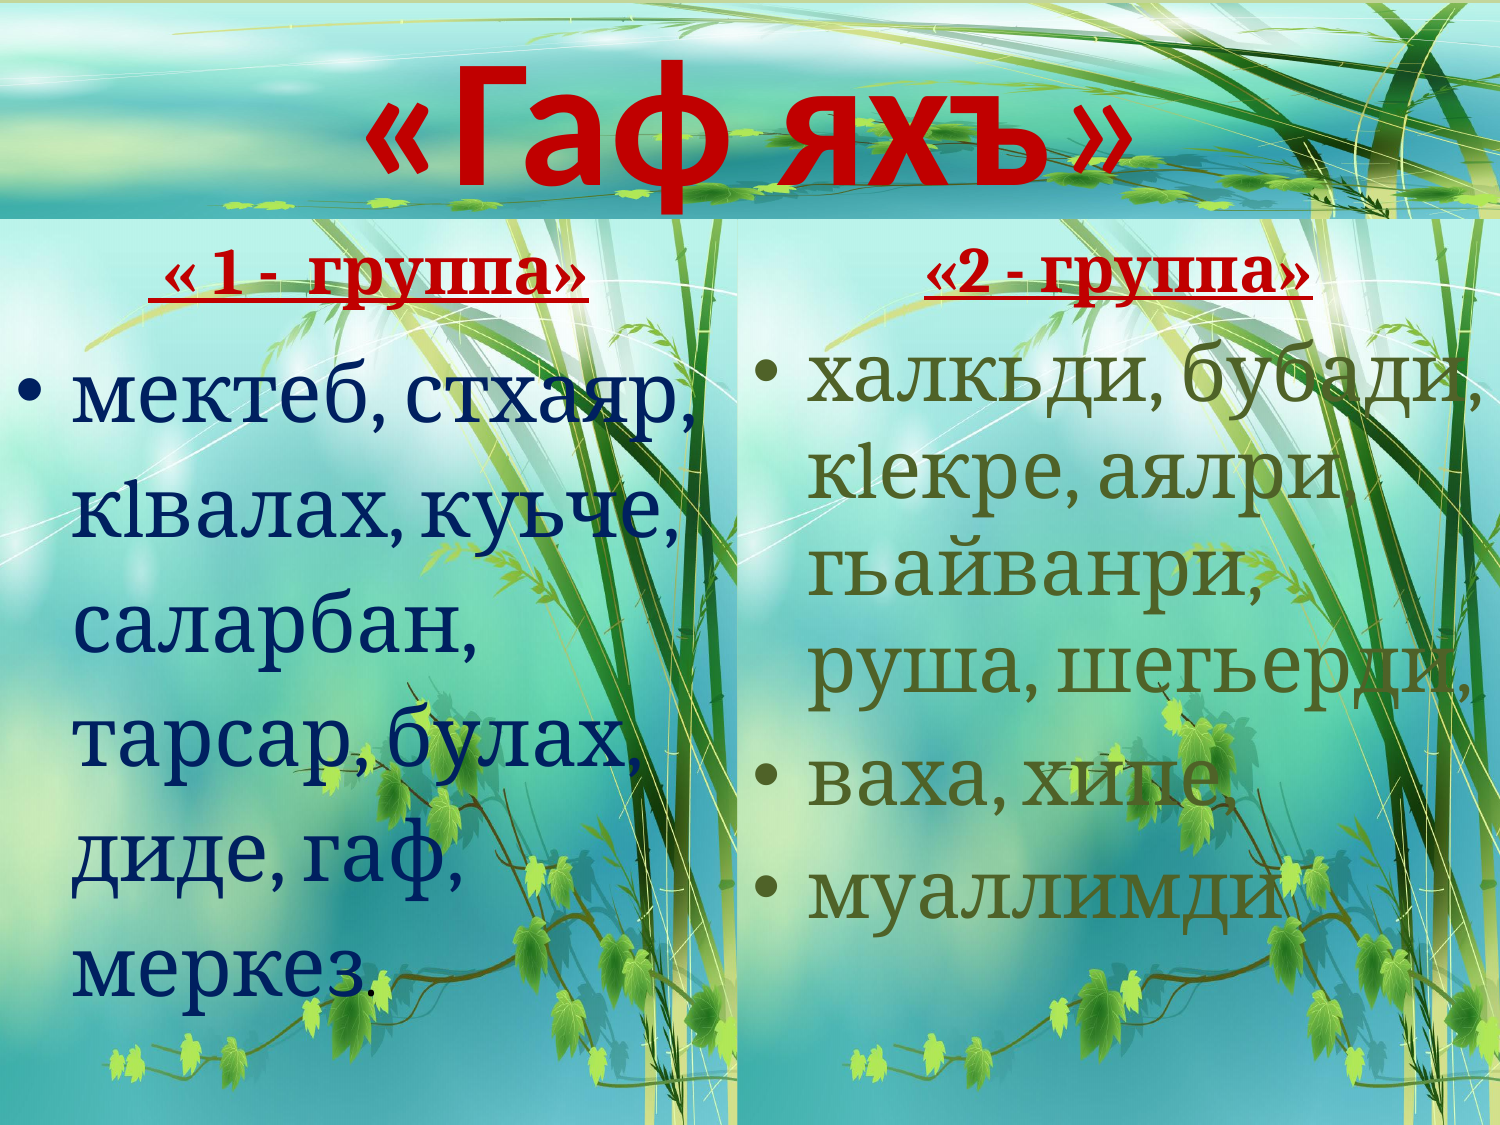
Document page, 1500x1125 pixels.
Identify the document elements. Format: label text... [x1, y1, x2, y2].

list «2 - группа» халкьди, бубади, кlекре, аялри, гьайванри, руша, шегьерди, ваха, хипе, муаллимди [737, 219, 1500, 1125]
title «Гаф яхъ» [0, 3, 1500, 219]
list « 1 - группа» мектеб, стхаяр, кlвалах, куьче, саларбан, тарсар, булах, диде, гаф, меркез. [0, 219, 737, 1125]
